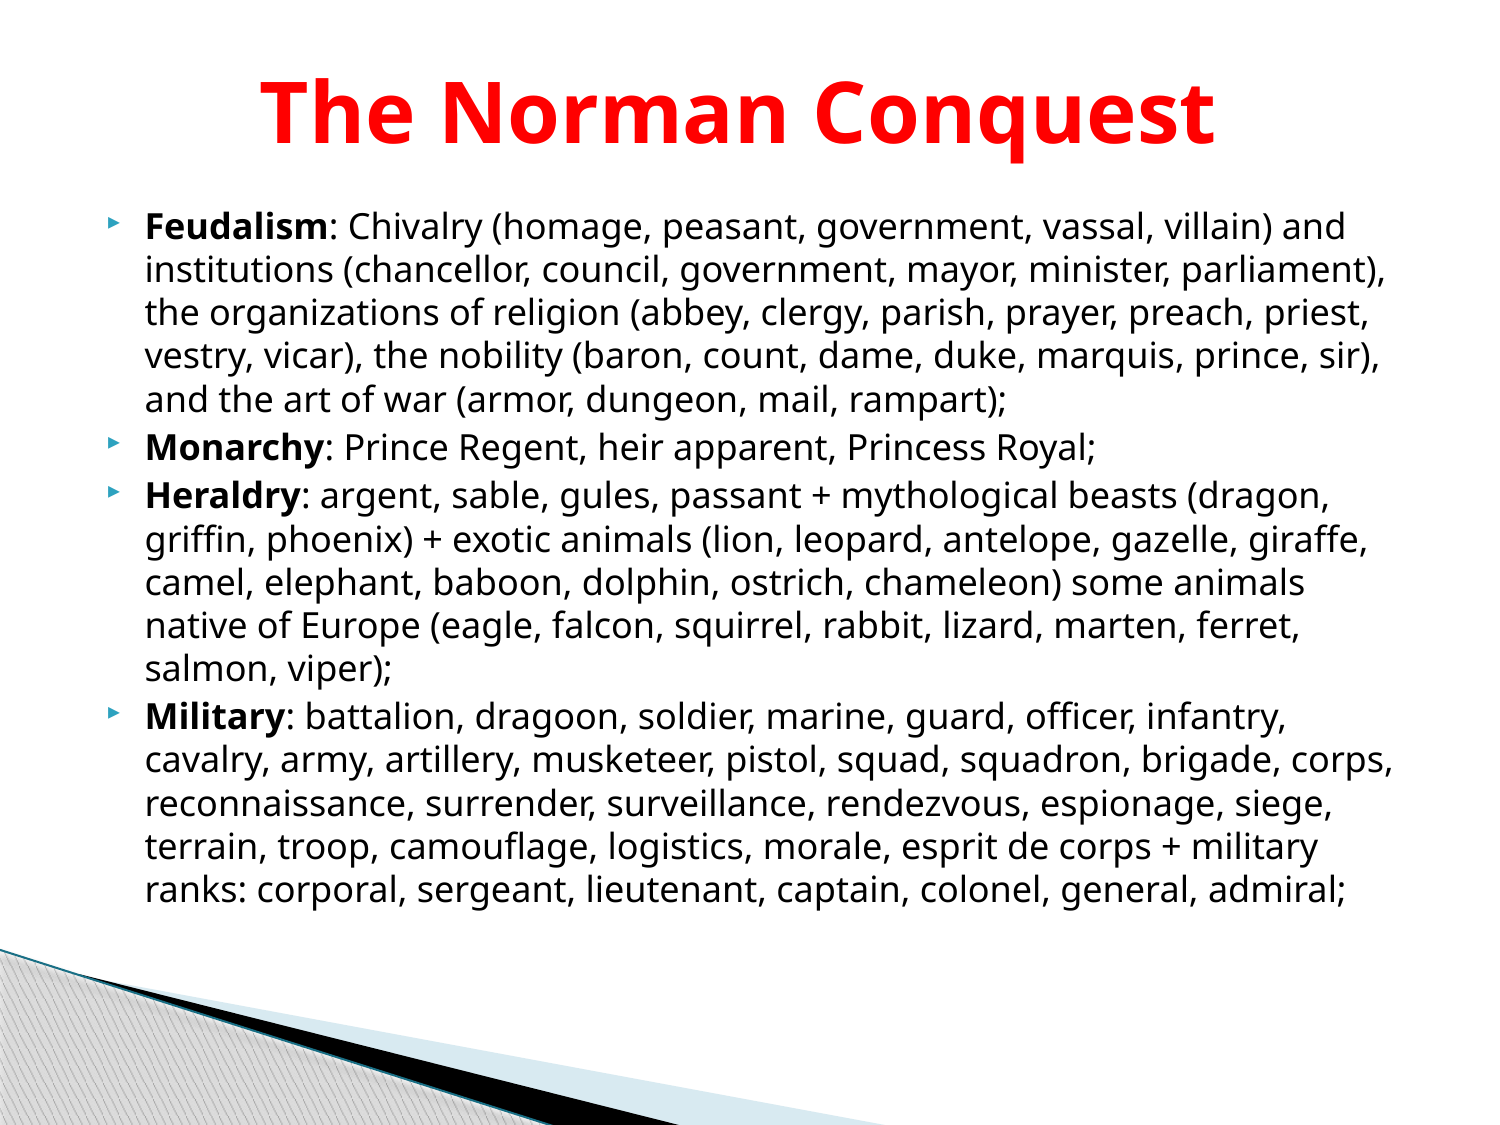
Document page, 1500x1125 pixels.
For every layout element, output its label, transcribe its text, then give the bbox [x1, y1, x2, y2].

list Feudalism: Chivalry (homage, peasant, government, vassal, villain) and institutions (chancellor, council, government, mayor, minister, parliament), the organizations of religion (abbey, clergy, parish, prayer, preach, priest, vestry, vicar), the nobility (baron, count, dame, duke, marquis, prince, sir), and the art of war (armor, dungeon, mail, rampart); Monarchy: Prince Regent, heir apparent, Princess Royal; Heraldry: argent, sable, gules, passant + mythological beasts (dragon, griffin, phoenix) + exotic animals (lion, leopard, antelope, gazelle, giraffe, camel, elephant, baboon, dolphin, ostrich, chameleon) some animals native of Europe (eagle, falcon, squirrel, rabbit, lizard, marten, ferret, salmon, viper); Military: battalion, dragoon, soldier, marine, guard, officer, infantry, cavalry, army, artillery, musketeer, pistol, squad, squadron, brigade, corps, reconnaissance, surrender, surveillance, rendezvous, espionage, siege, terrain, troop, camouflage, logistics, morale, esprit de corps + military ranks: corporal, sergeant, lieutenant, captain, colonel, general, admiral; [75, 196, 1425, 986]
title The Norman Conquest [75, 45, 1425, 173]
